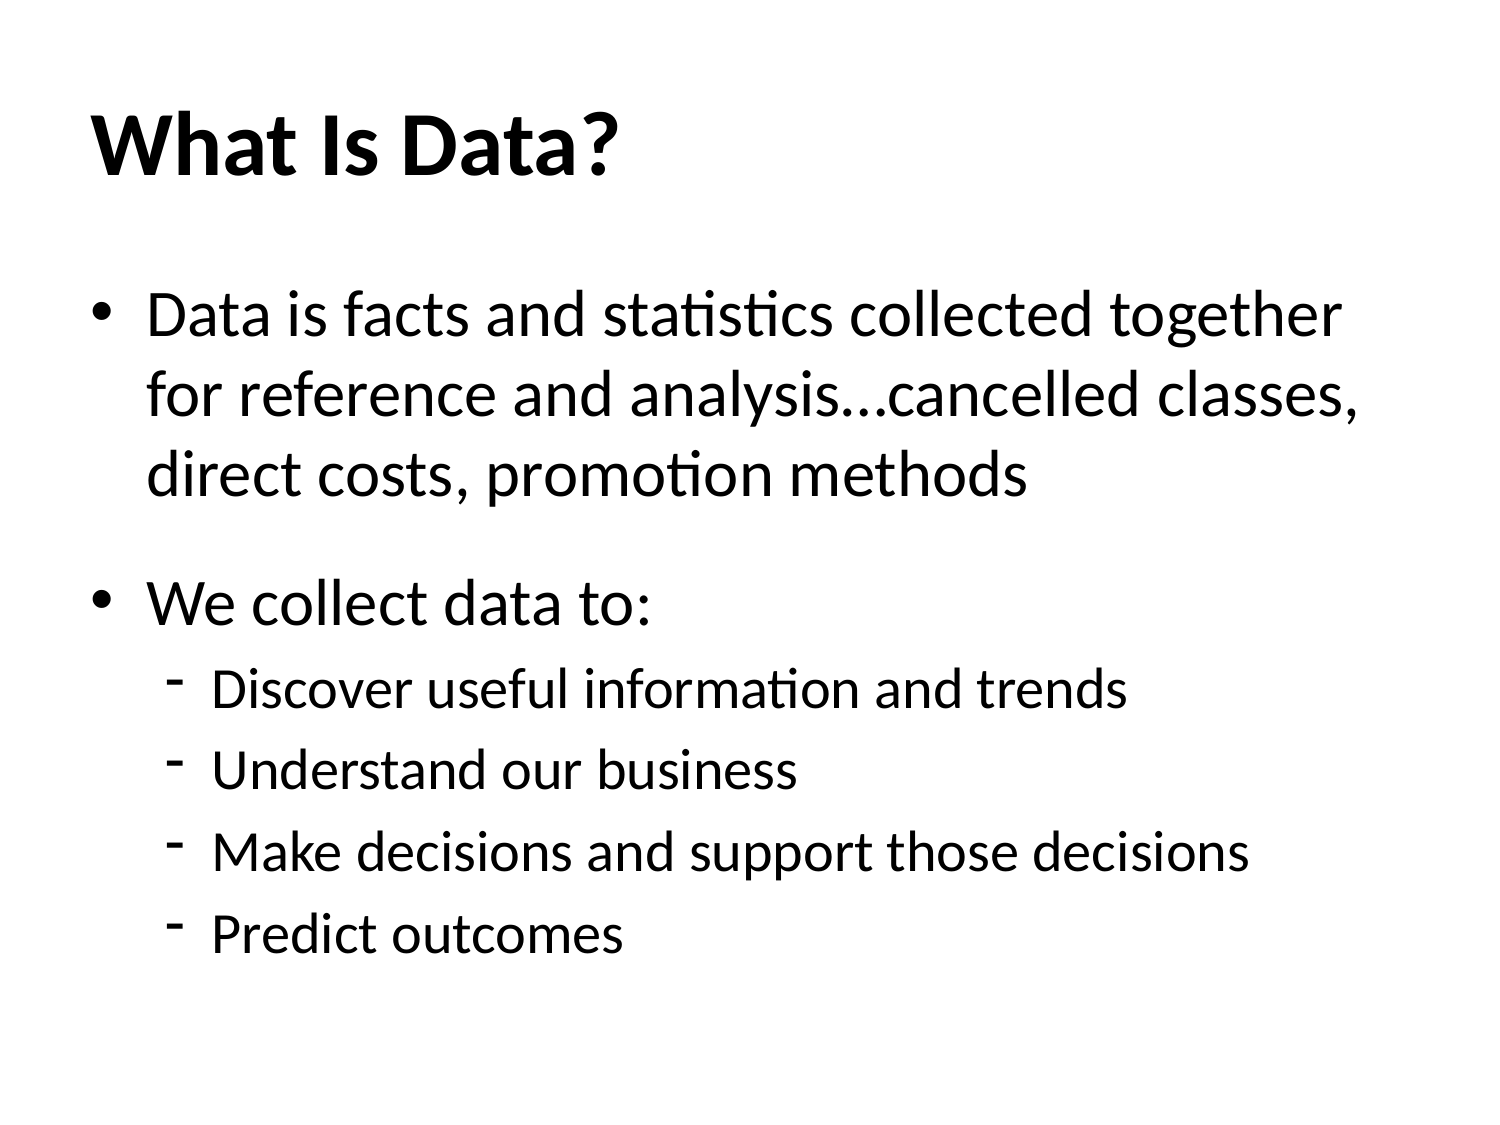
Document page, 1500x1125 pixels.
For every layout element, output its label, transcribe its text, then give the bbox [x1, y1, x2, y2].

list Data is facts and statistics collected together for reference and analysis…cancelled classes, direct costs, promotion methods We collect data to: Discover useful information and trends Understand our business Make decisions and support those decisions Predict outcomes [75, 262, 1425, 1005]
title What Is Data? [75, 45, 1425, 233]
